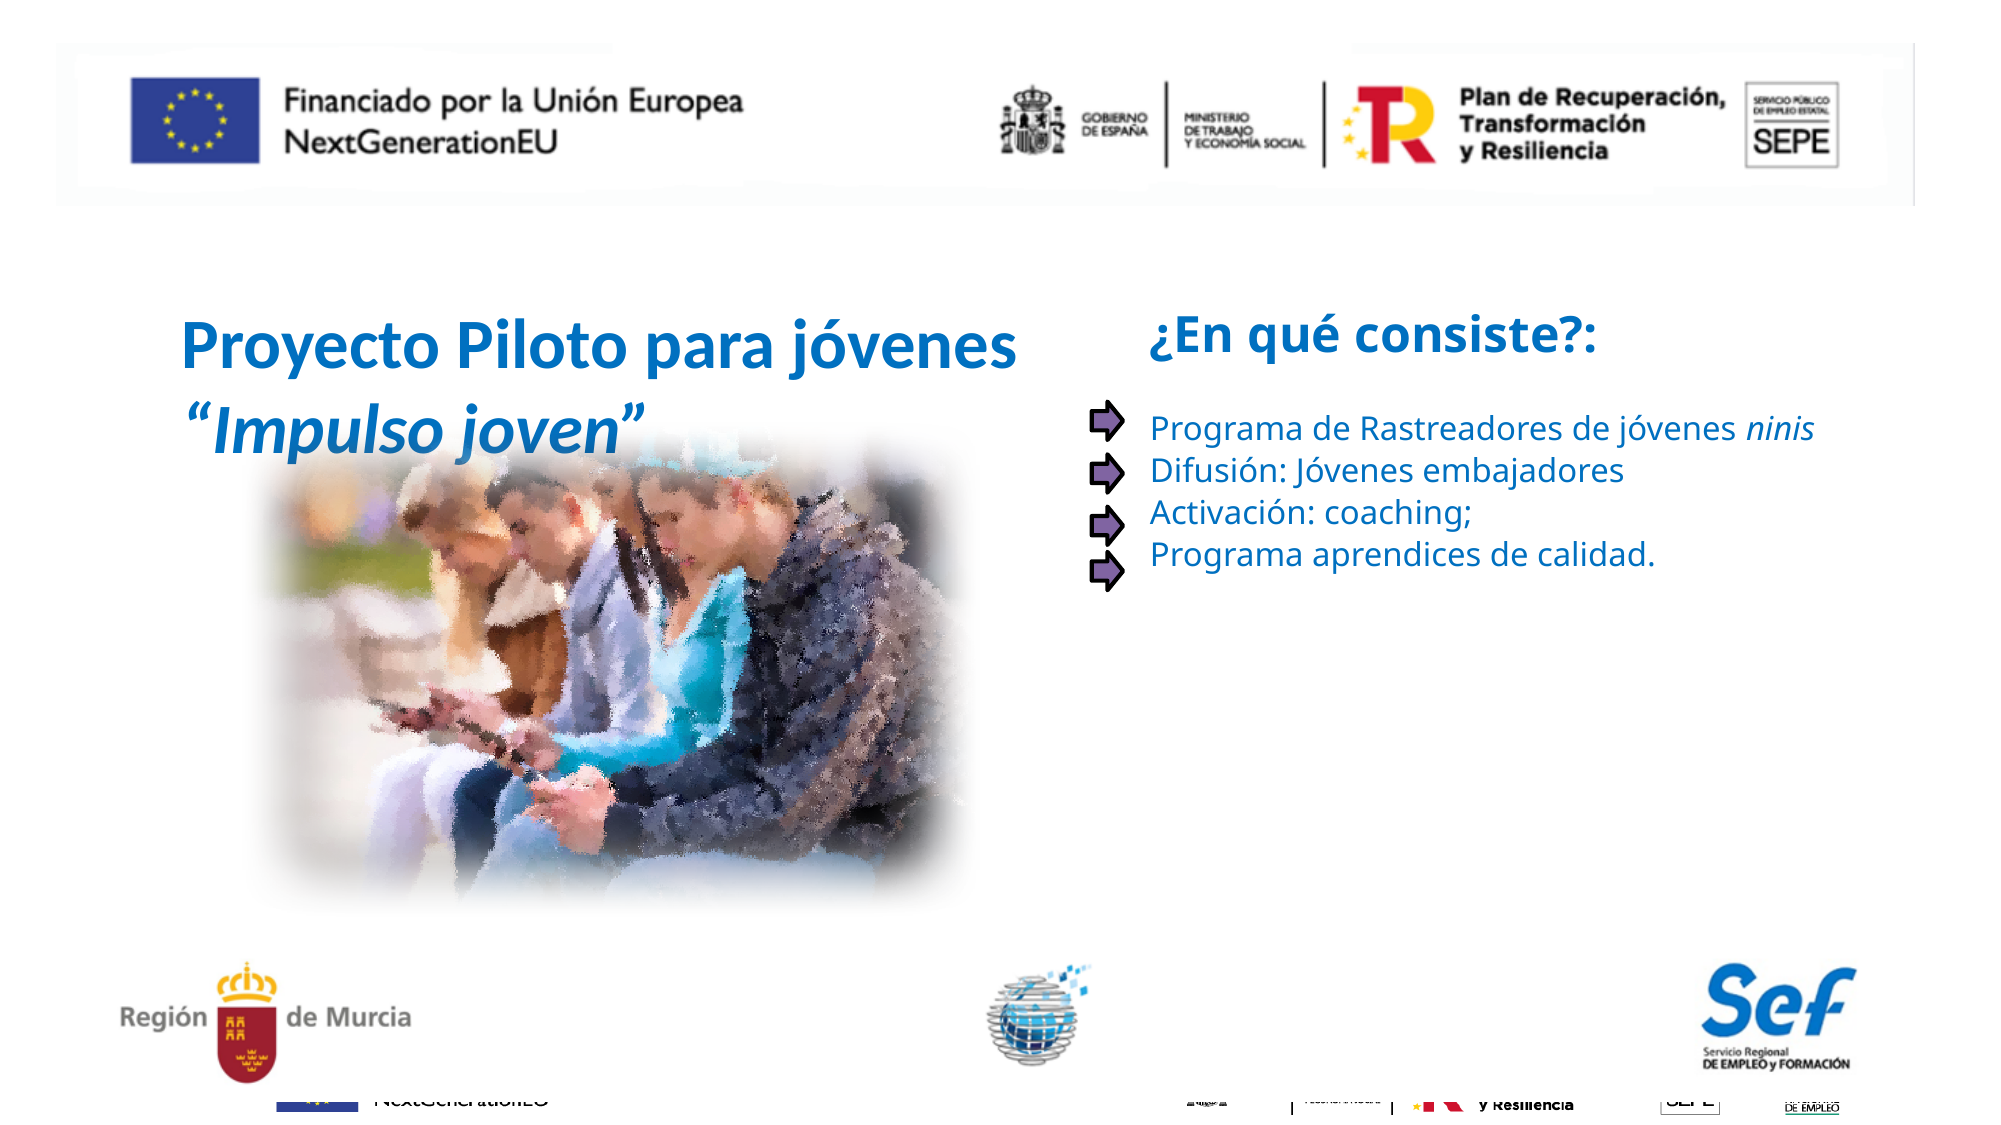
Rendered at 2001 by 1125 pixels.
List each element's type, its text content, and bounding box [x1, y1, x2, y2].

picture [56, 43, 1915, 207]
text_box [1089, 504, 1125, 547]
text_box [1089, 452, 1125, 495]
text_box ¿En qué consiste?: Programa de Rastreadores de jóvenes ninis Difusión: Jóvenes embajadores Activación: coaching; Programa aprendices de calidad. [1060, 290, 1915, 581]
text_box [1089, 549, 1125, 593]
text_box [1089, 399, 1125, 442]
subtitle Proyecto Piloto para jóvenes “Impulso joven” [166, 290, 1060, 537]
picture [240, 420, 981, 915]
picture [84, 933, 1916, 1121]
